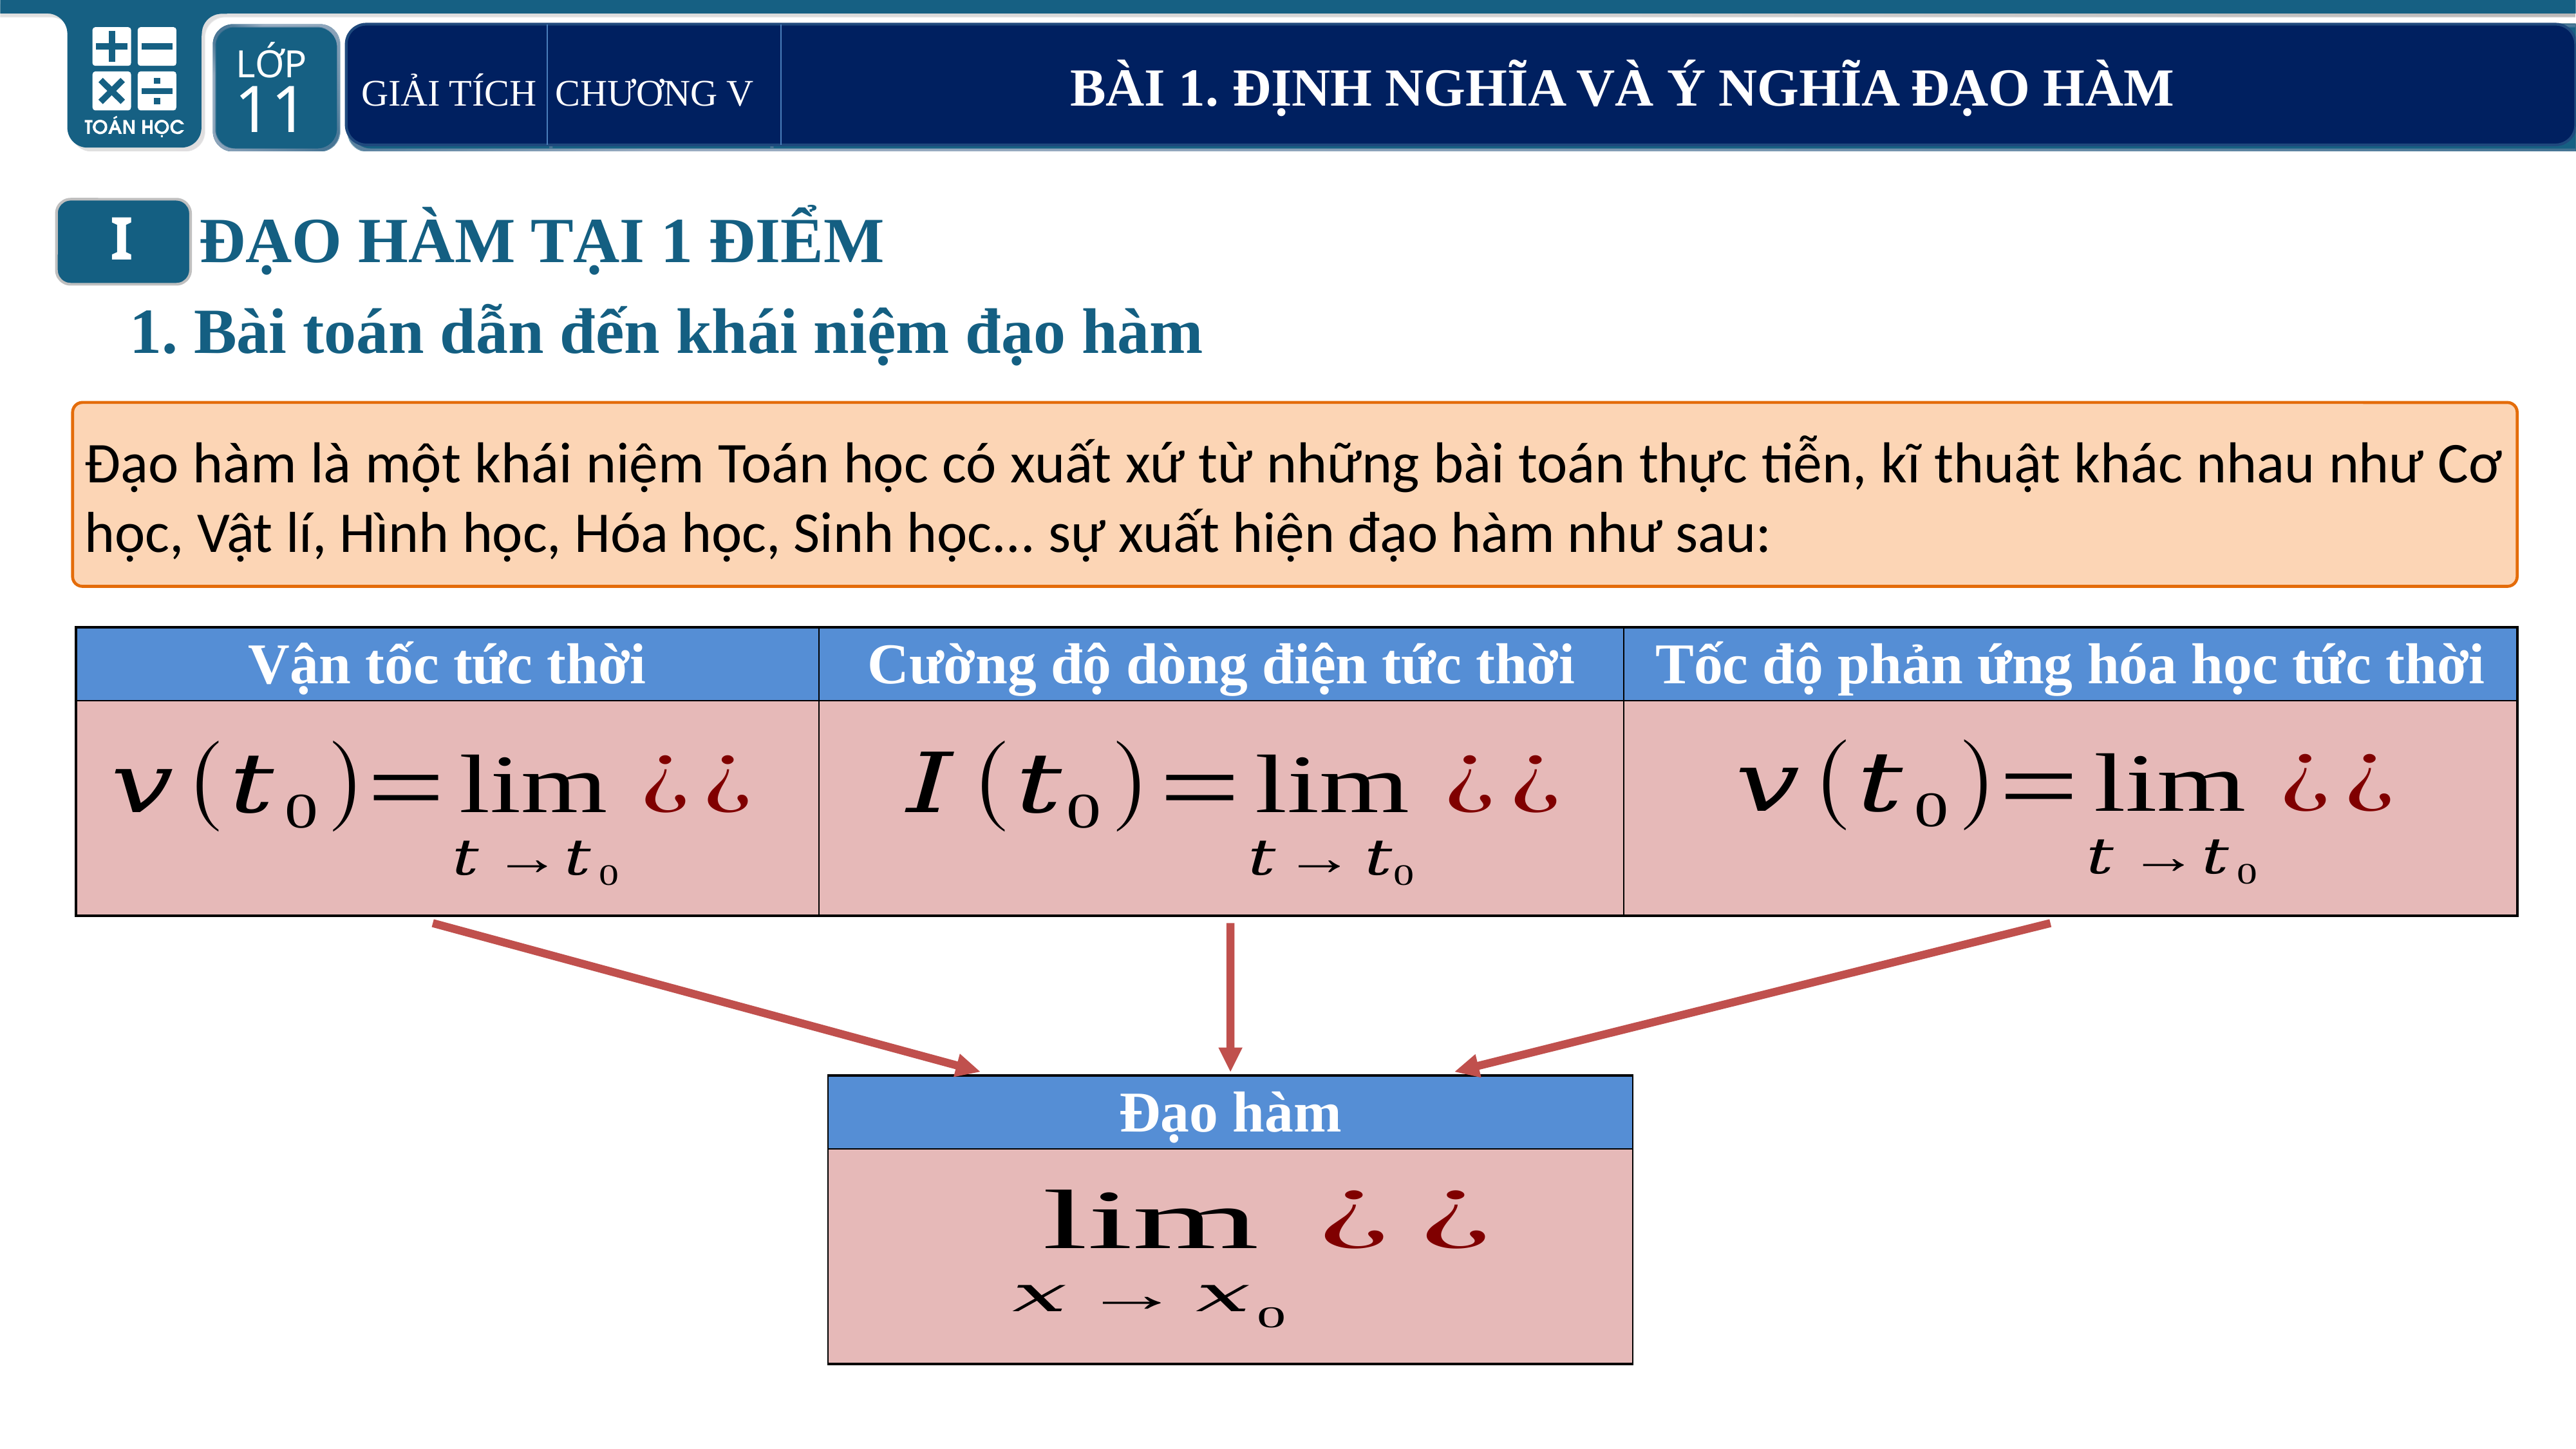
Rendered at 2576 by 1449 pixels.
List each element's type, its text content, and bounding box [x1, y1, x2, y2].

text_box [1226, 923, 1235, 1072]
table_cell [77, 701, 818, 914]
text_box [1454, 922, 2051, 1074]
table_header Cường độ dòng điện tức thời [820, 629, 1623, 700]
table_cell [1624, 701, 2516, 914]
table_header Vận tốc tức thời [77, 629, 818, 700]
table_header Tốc độ phản ứng hóa học tức thời [1624, 629, 2516, 700]
text_box [433, 922, 981, 1074]
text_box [56, 193, 1140, 285]
text_box Đạo hàm là một khái niệm Toán học có xuất xứ từ những bài toán thực tiễn, kĩ thuật khác nhau như Cơ học, Vật lí, Hình học, Hóa học, Sinh học... sự xuất hiện đạo hàm như sau: [71, 401, 2519, 588]
table_cell [820, 701, 1623, 914]
table_cell [829, 1150, 1632, 1363]
text_box 1. Bài toán dẫn đến khái niệm đạo hàm [120, 284, 1401, 372]
table_header Đạo hàm [829, 1077, 1632, 1148]
text_box GIẢI TÍCH CHƯƠNG V BÀI 1. ĐỊNH NGHĨA VÀ Ý NGHĨA ĐẠO HÀM [344, 23, 2576, 147]
